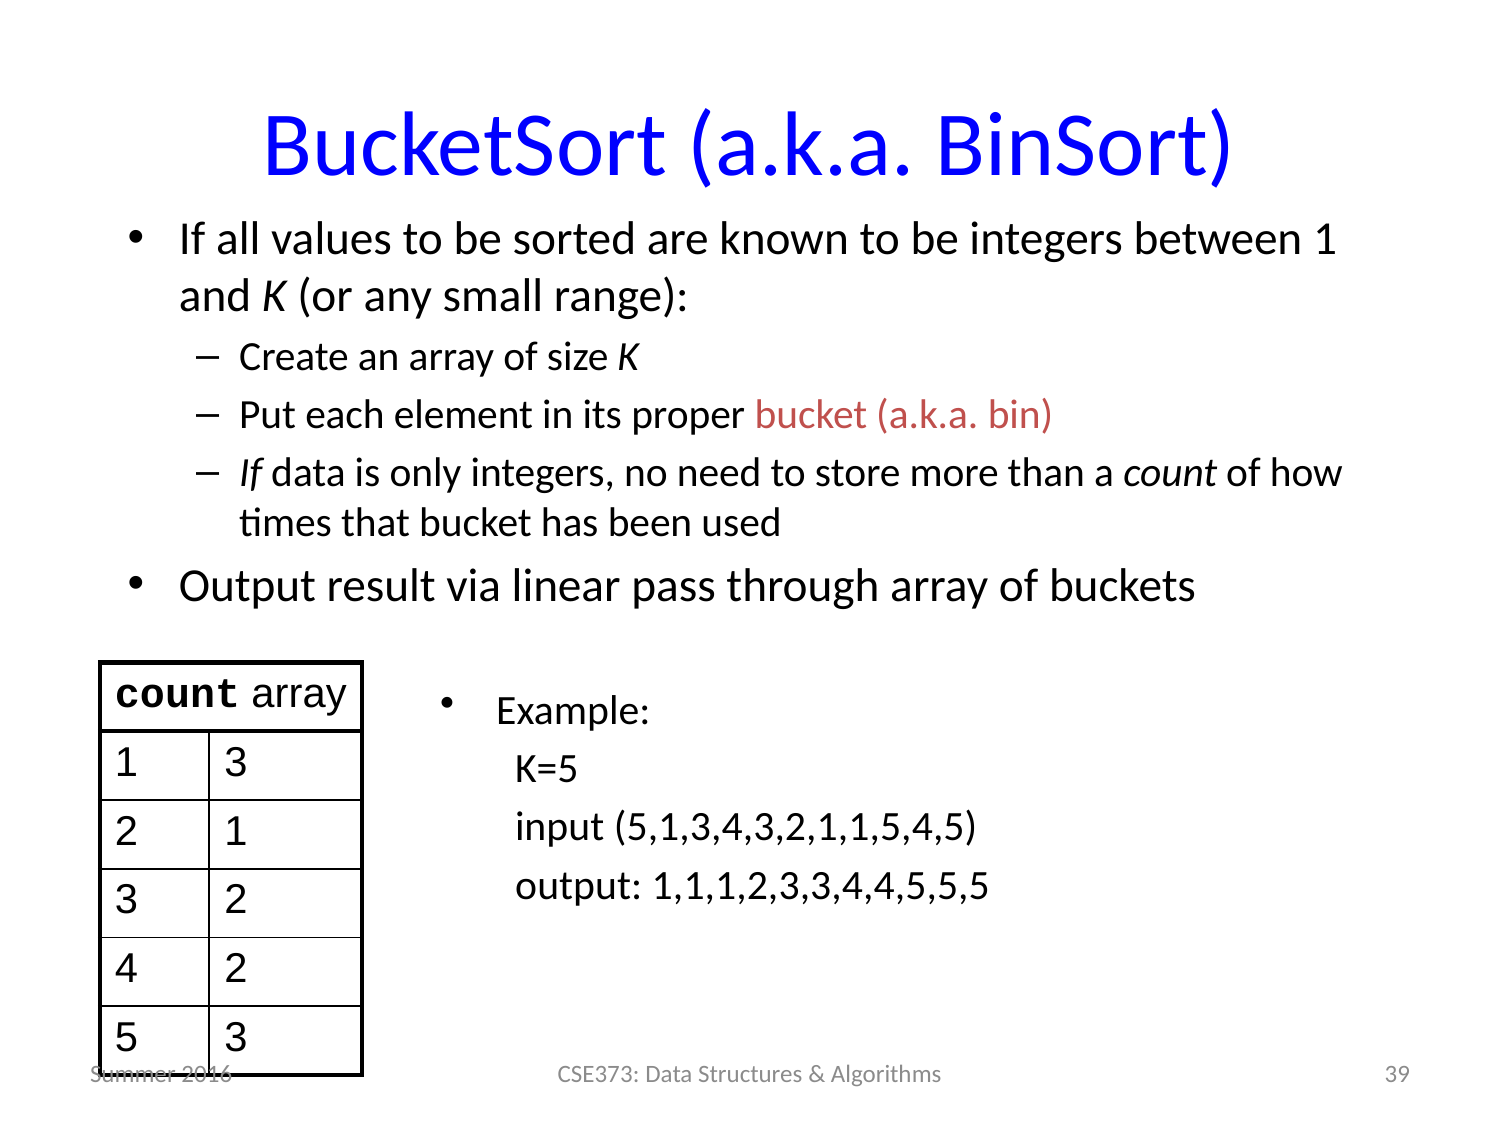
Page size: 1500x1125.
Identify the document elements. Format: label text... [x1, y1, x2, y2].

slide_number 39 [1074, 1042, 1425, 1103]
table_cell 2 [210, 870, 360, 937]
table_cell 2 [102, 801, 208, 868]
table_cell 1 [102, 733, 208, 799]
slide_number Summer 2016 [75, 1042, 425, 1103]
footer CSE373: Data Structures & Algorithms [512, 1042, 988, 1103]
table_cell 3 [210, 1007, 360, 1042]
table_cell 1 [210, 801, 360, 868]
text_box Example: K=5 input (5,1,3,4,3,2,1,1,5,4,5) output: 1,1,1,2,3,3,4,4,5,5,5 [424, 675, 1500, 1100]
table_header count array [102, 665, 360, 729]
table_cell 2 [210, 938, 360, 1005]
table_cell 3 [210, 733, 360, 799]
table_cell 3 [102, 870, 208, 937]
title BucketSort (a.k.a. BinSort) [75, 45, 1425, 233]
table_cell 4 [102, 938, 208, 1005]
list If all values to be sorted are known to be integers between 1 and K (or any small range): Create an array of size K Put each element in its proper bucket (a.k.a. bin) If data is only integers, no need to store more than a count of how times that bucket has been used Output result via linear pass through array of buckets [112, 200, 1388, 625]
table_cell 5 [102, 1007, 208, 1042]
